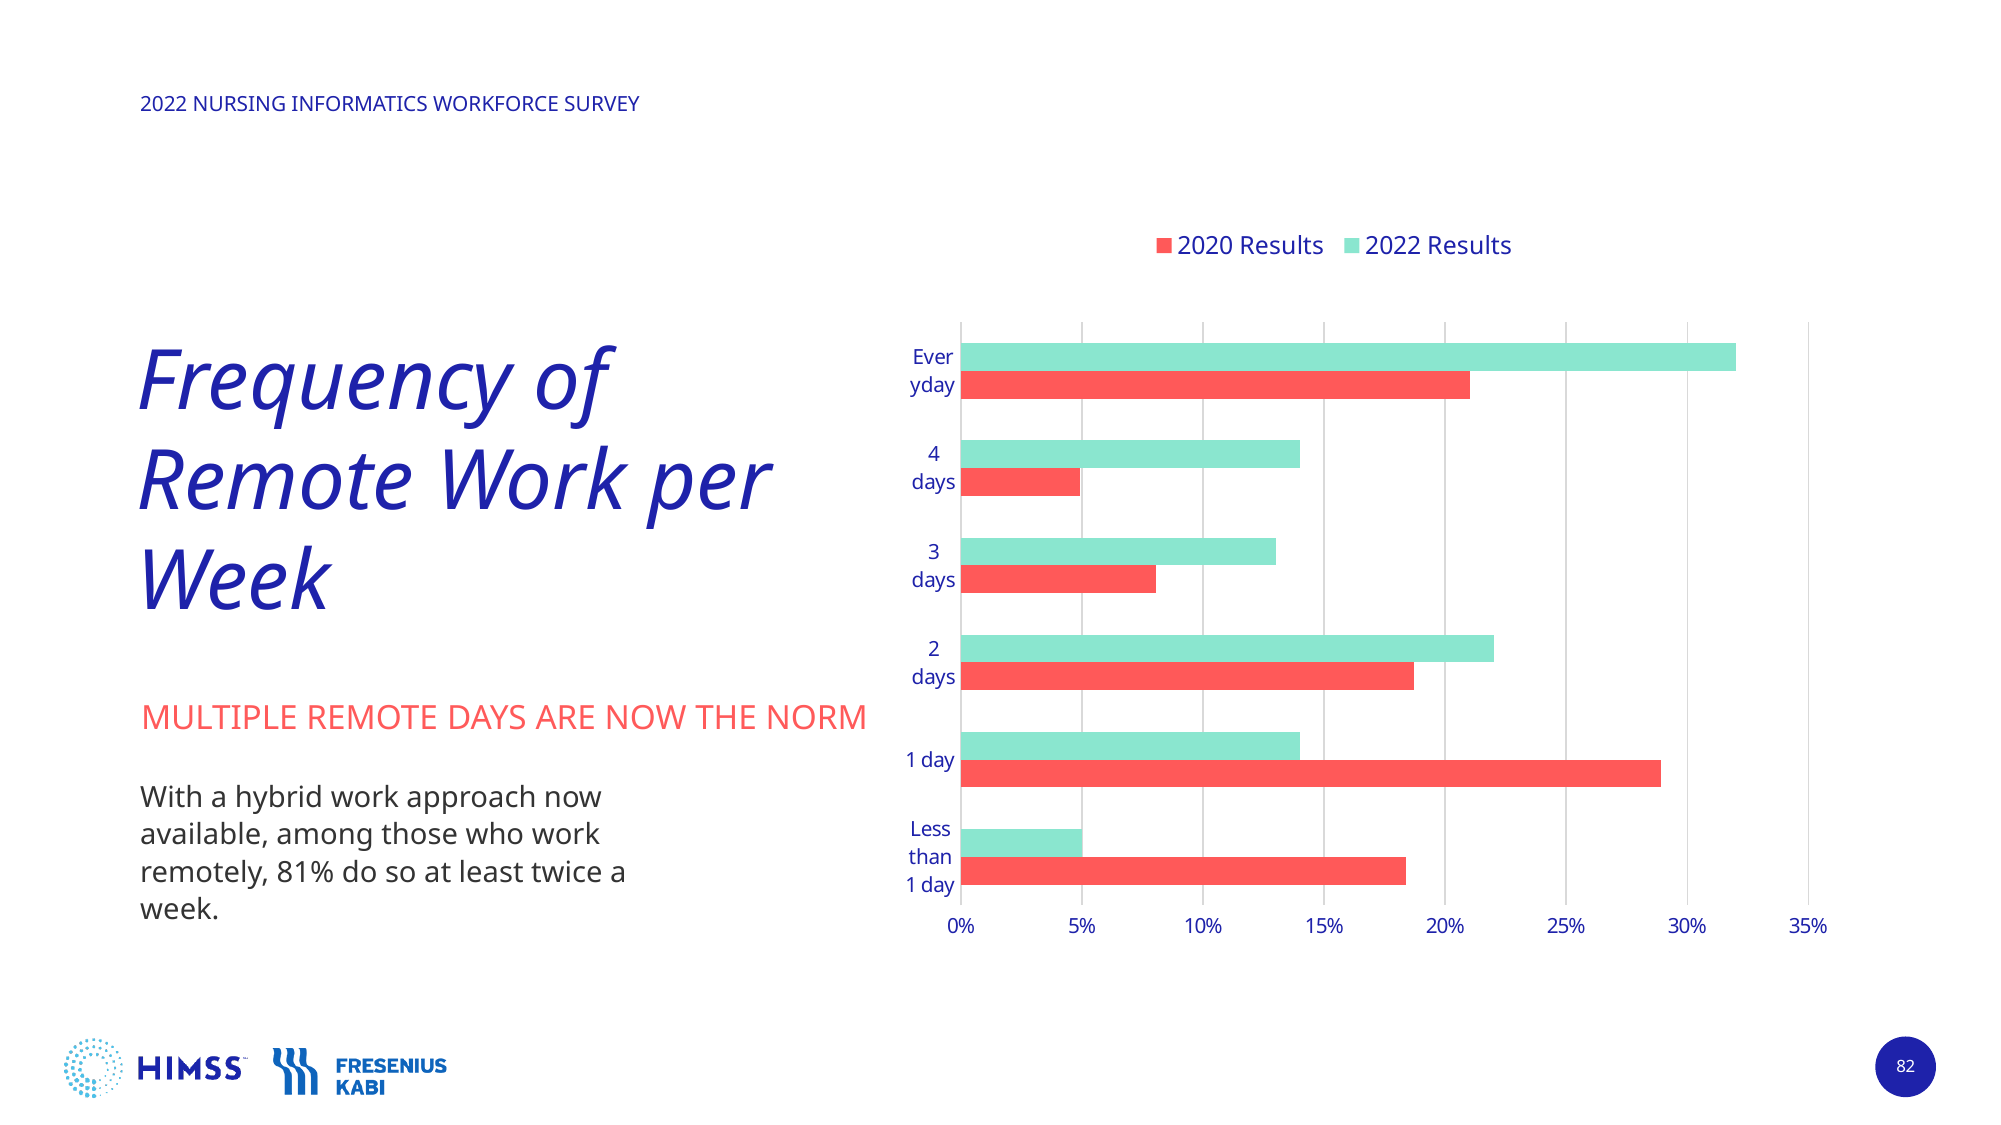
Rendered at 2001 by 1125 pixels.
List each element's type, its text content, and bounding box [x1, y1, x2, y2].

title Frequency of Remote Work per Week [136, 329, 824, 623]
text_box MULTIPLE REMOTE DAYS ARE NOW THE NORM [141, 689, 869, 744]
text_box With a hybrid work approach now available, among those who work remotely, 81% do so at least twice a week. [140, 767, 662, 933]
chart [905, 208, 1834, 1049]
picture [42, 1015, 447, 1121]
slide_number 82 [1863, 1048, 1948, 1086]
